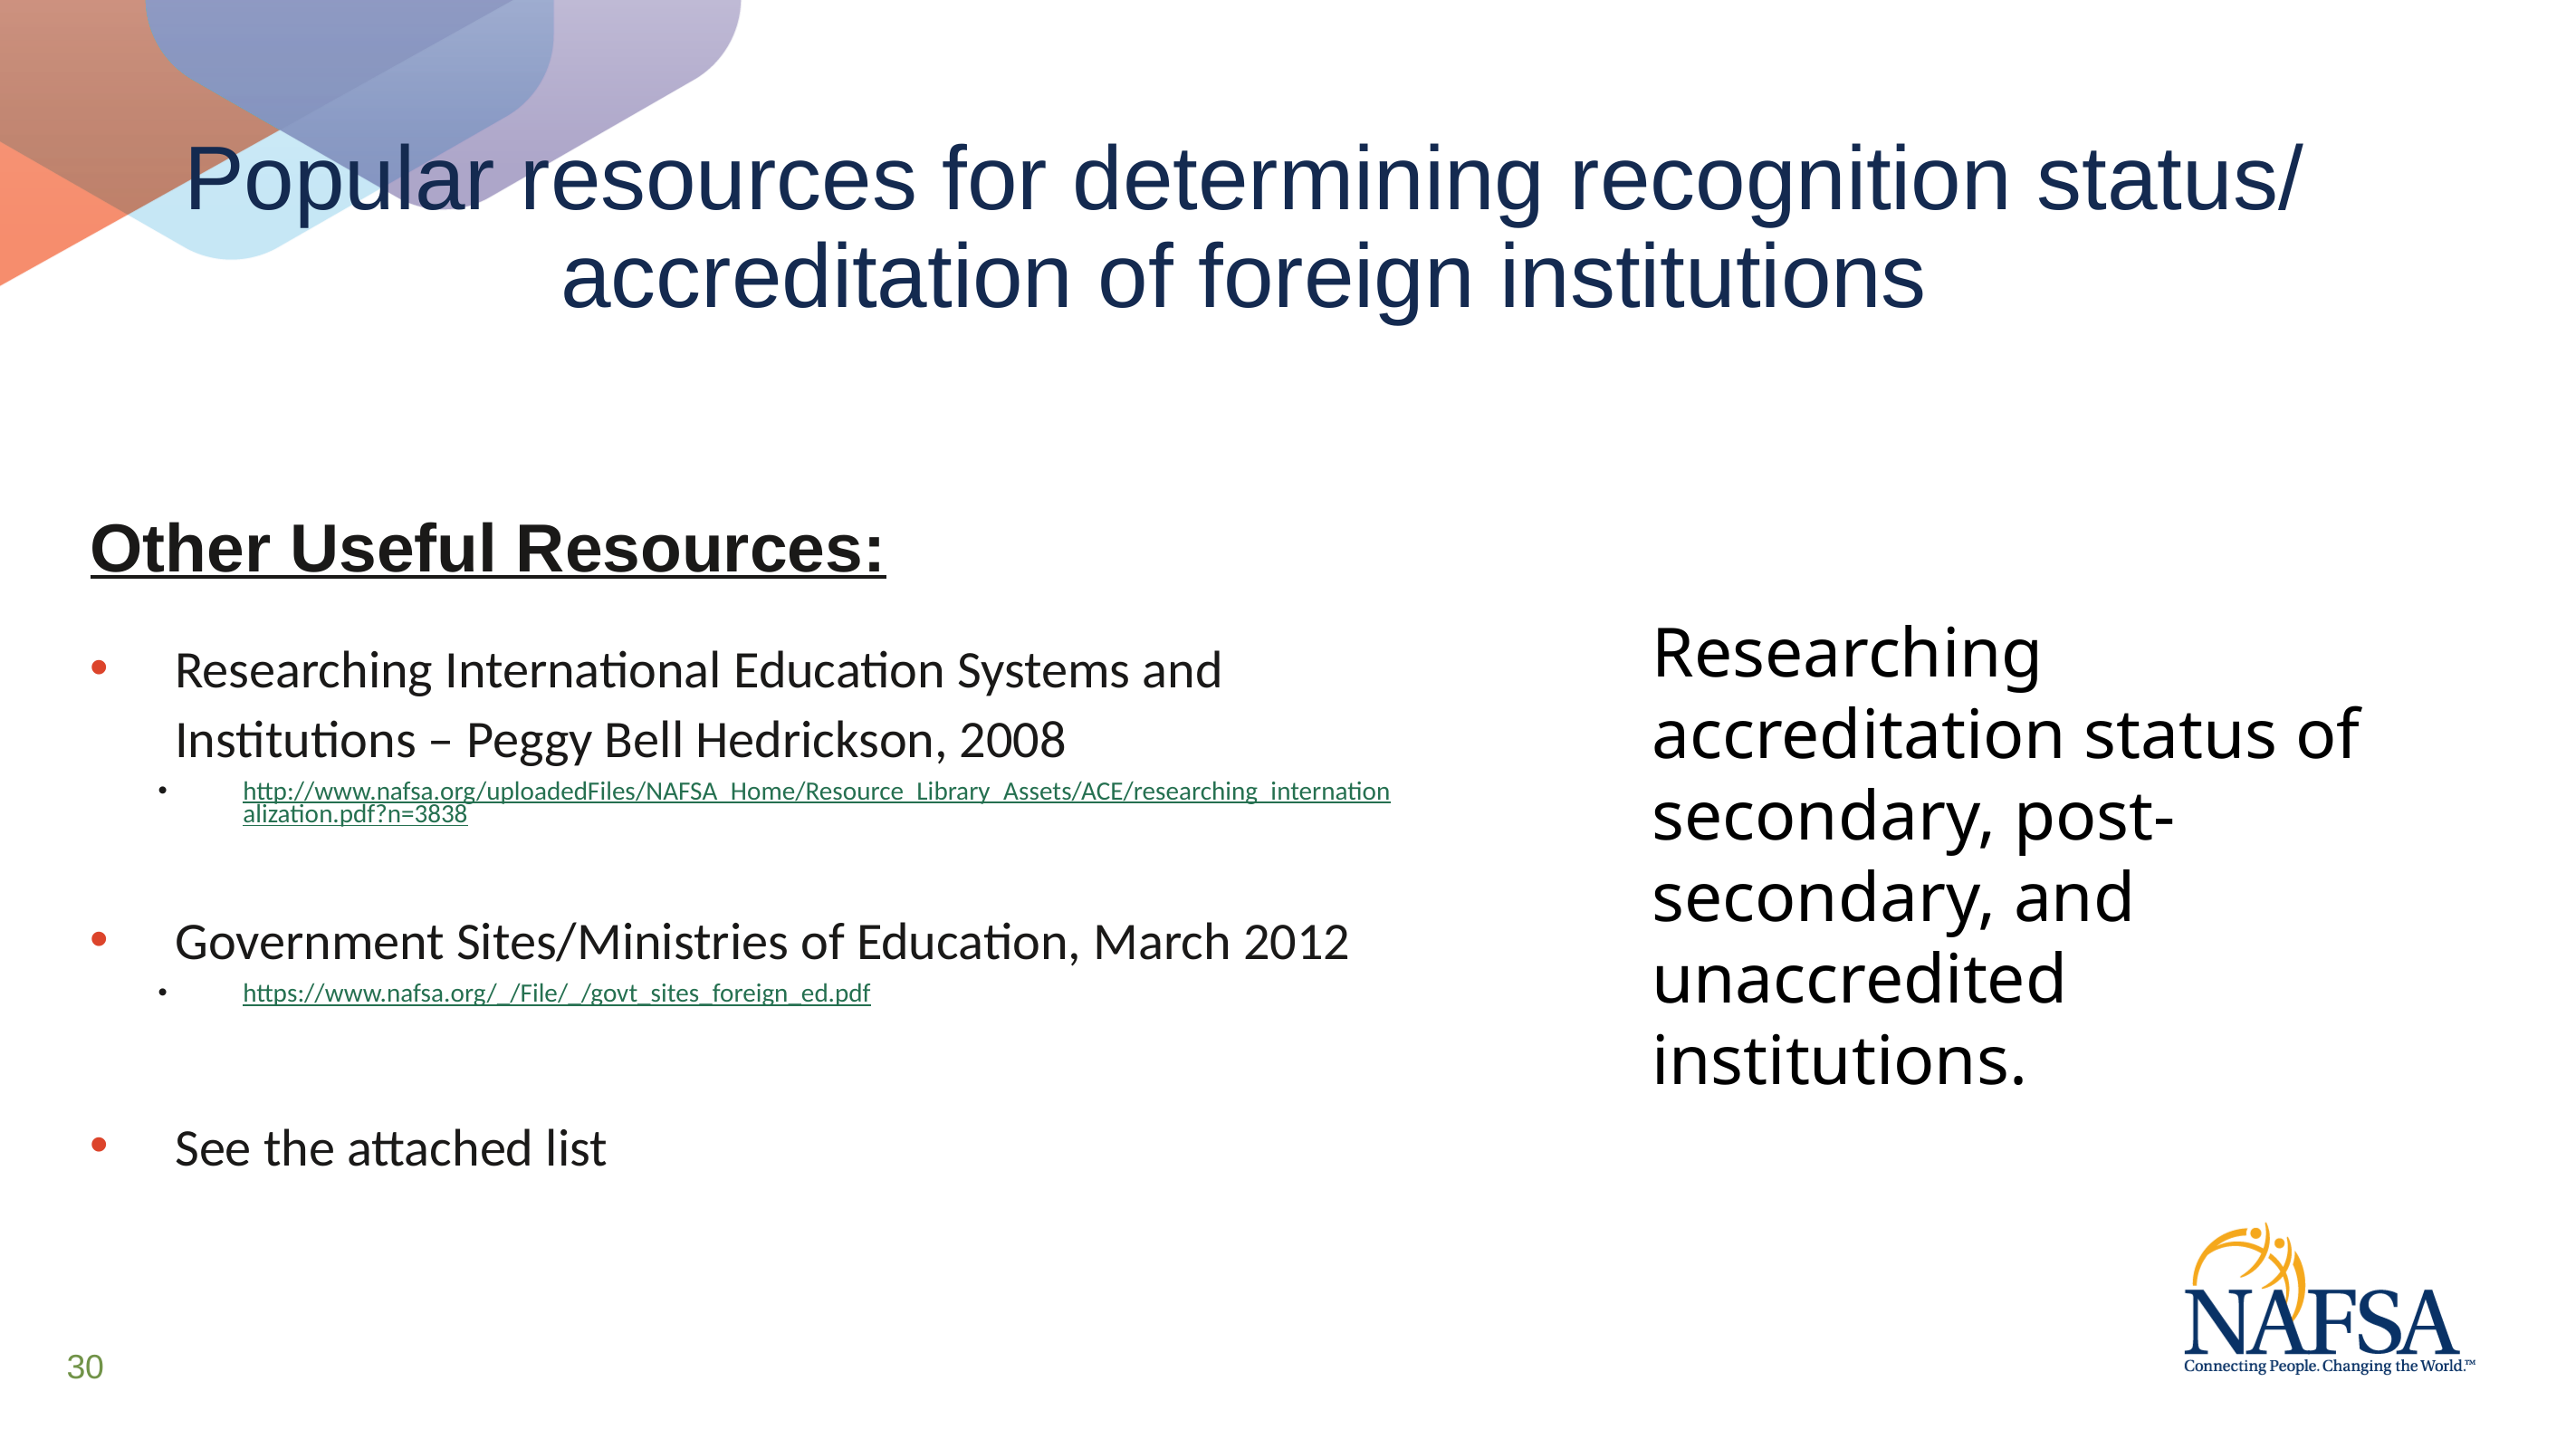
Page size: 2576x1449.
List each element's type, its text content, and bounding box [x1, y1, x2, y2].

slide_number 30 [0, 1324, 171, 1393]
text_box Researching accreditation status of secondary, post-secondary, and unaccredited institutions. [1638, 520, 2454, 1186]
list Other Useful Resources: Researching International Education Systems and Institutions – Peggy Bell Hedrickson, 2008 http://www.nafsa.org/uploadedFiles/NAFSA_Home/Resource_Library_Assets/ACE/researching_internationalization.pdf?n=3838 Government Sites/Ministries of Education, March 2012 https://www.nafsa.org/_/File/_/govt_sites_foreign_ed.pdf See the attached list [76, 418, 1412, 1268]
picture [0, 0, 2576, 1449]
title Popular resources for determining recognition status/ accreditation of foreign institutions [99, 107, 2389, 351]
